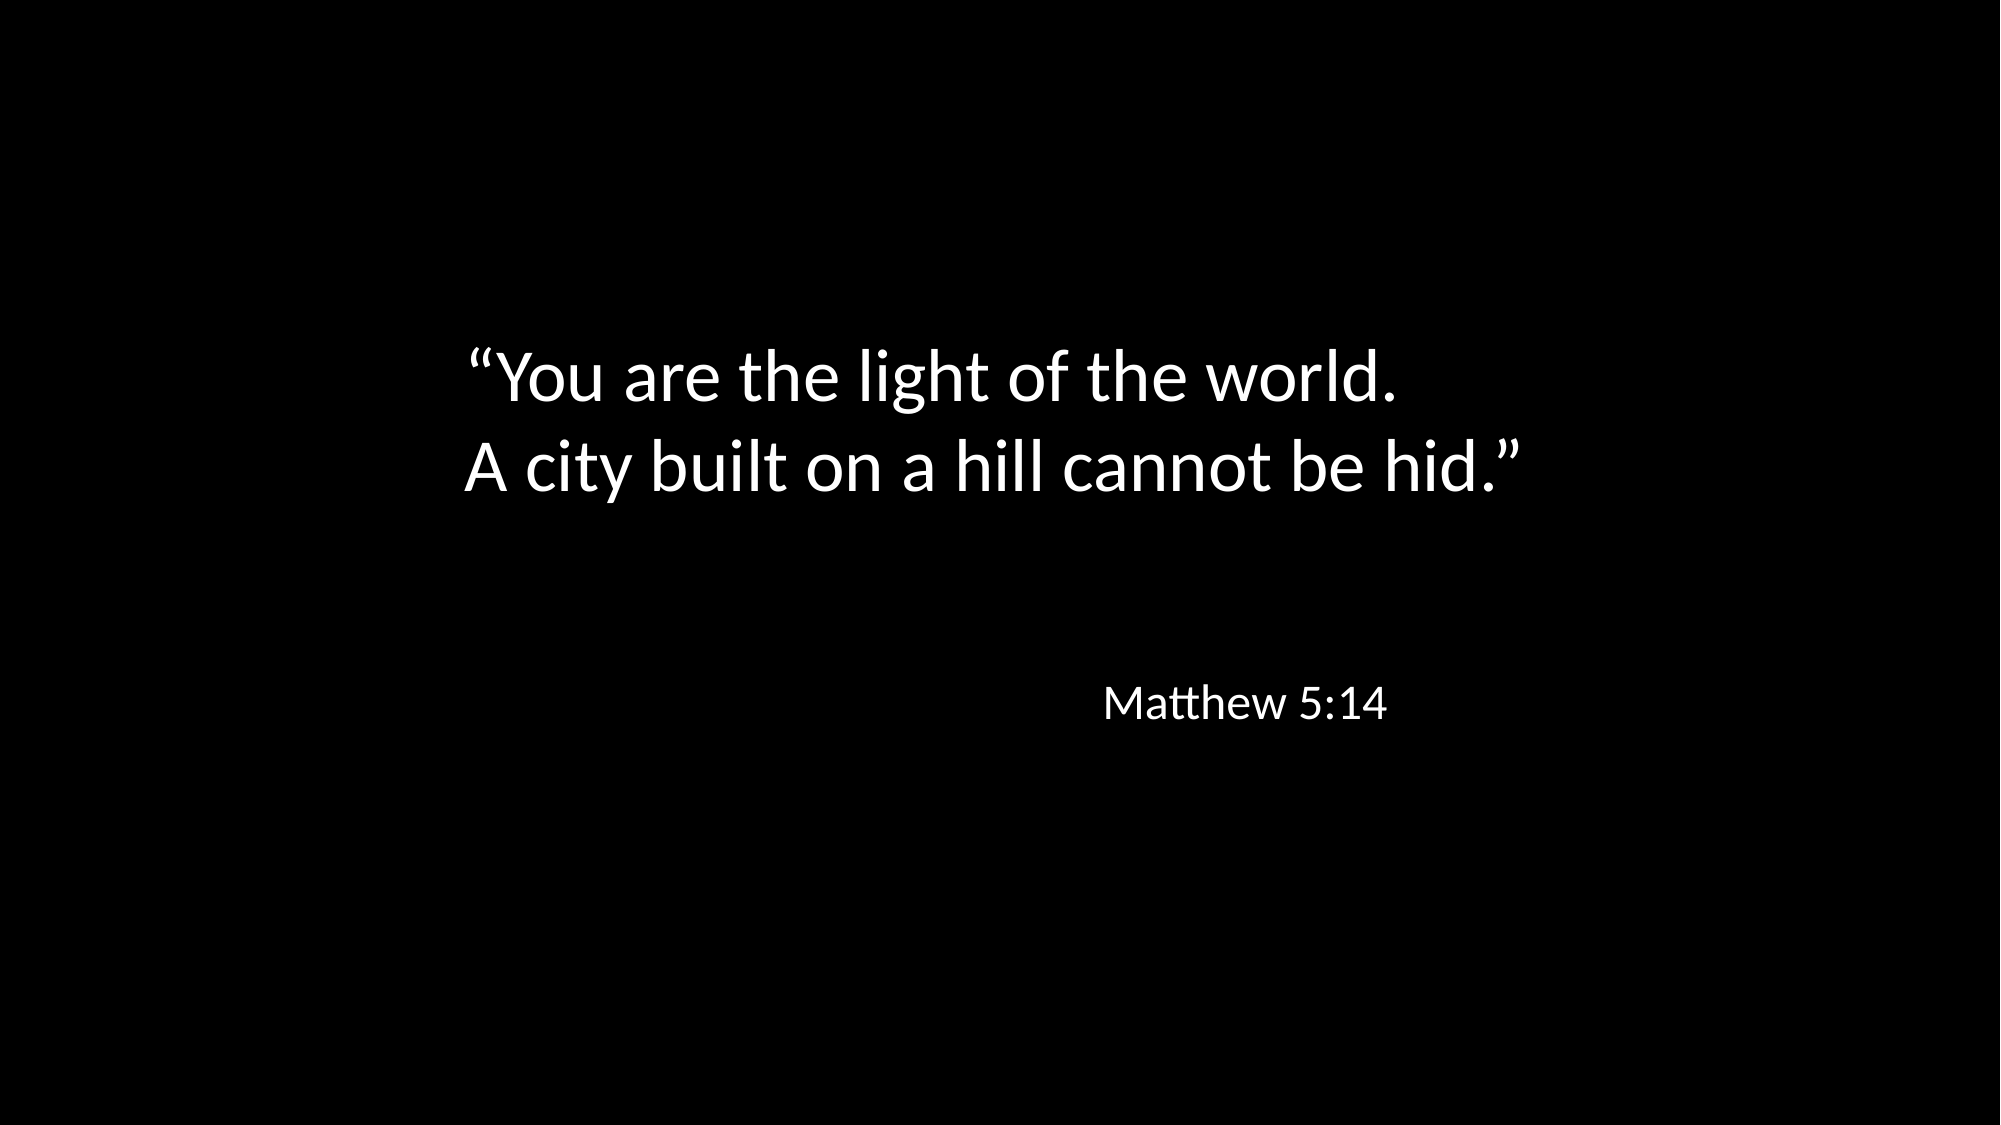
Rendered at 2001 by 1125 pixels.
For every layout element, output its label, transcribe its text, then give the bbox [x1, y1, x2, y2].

text_box “You are the light of the world. A city built on a hill cannot be hid.” [449, 318, 1638, 514]
text_box Matthew 5:14 [1087, 662, 1500, 738]
